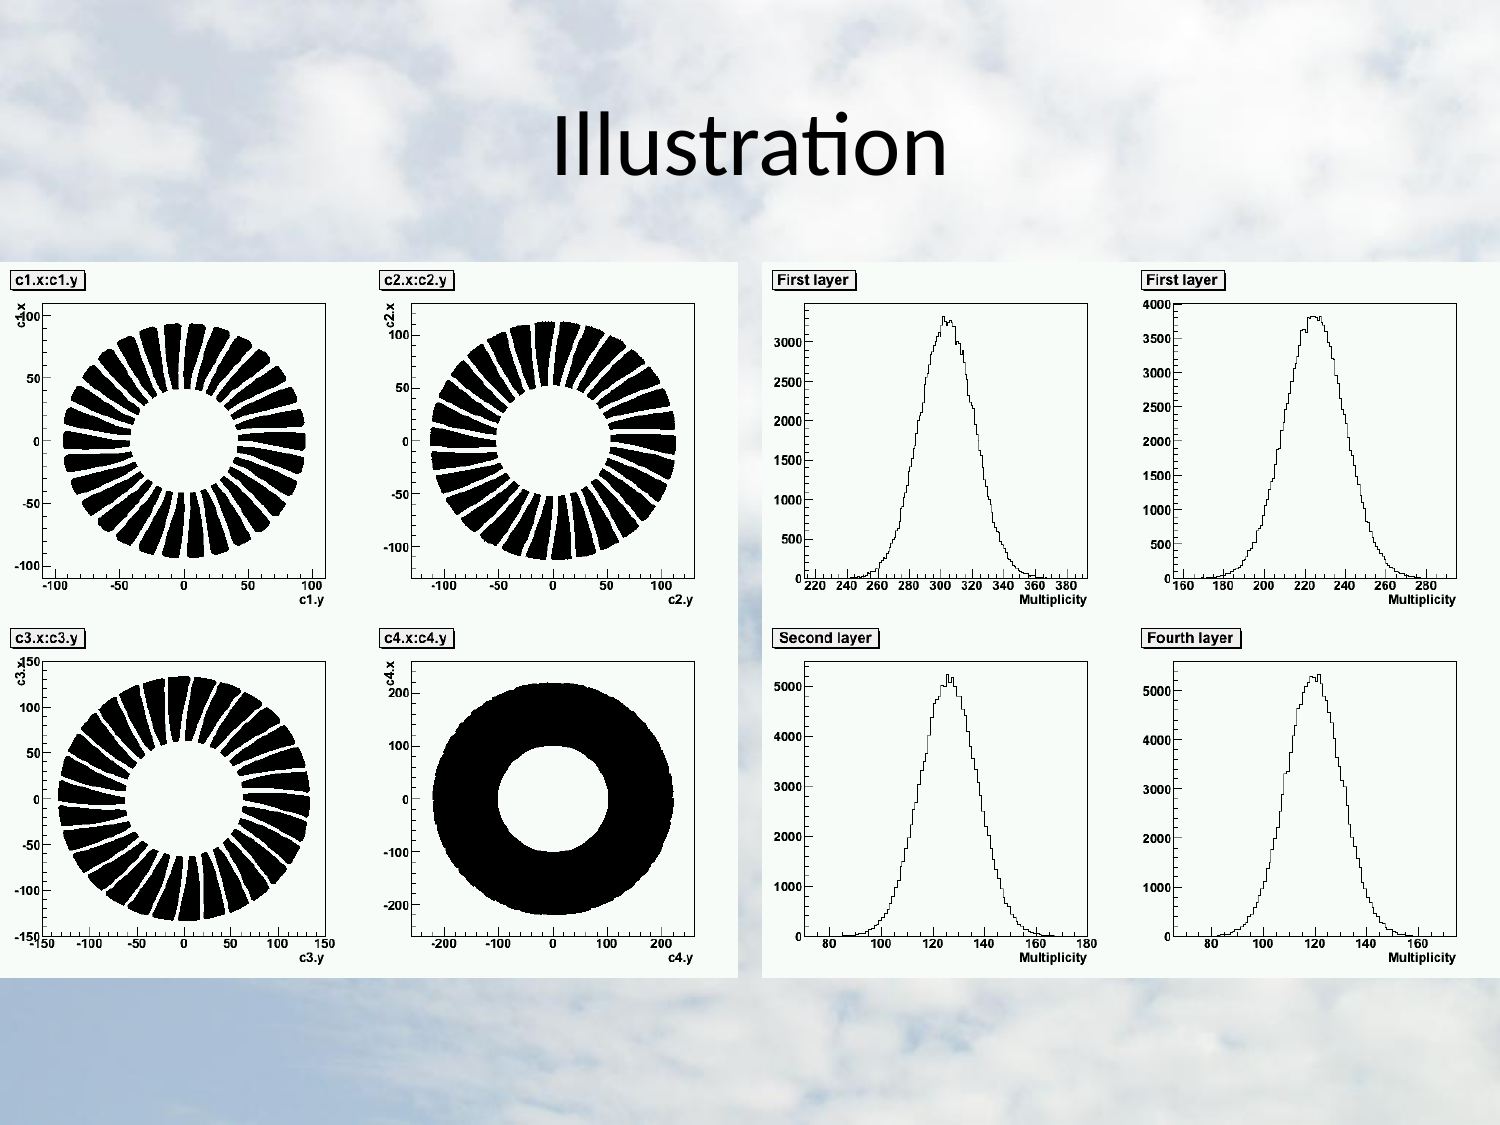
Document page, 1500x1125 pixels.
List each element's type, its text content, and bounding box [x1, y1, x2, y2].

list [0, 262, 738, 978]
picture [0, 0, 1500, 1125]
title Illustration [75, 45, 1425, 233]
